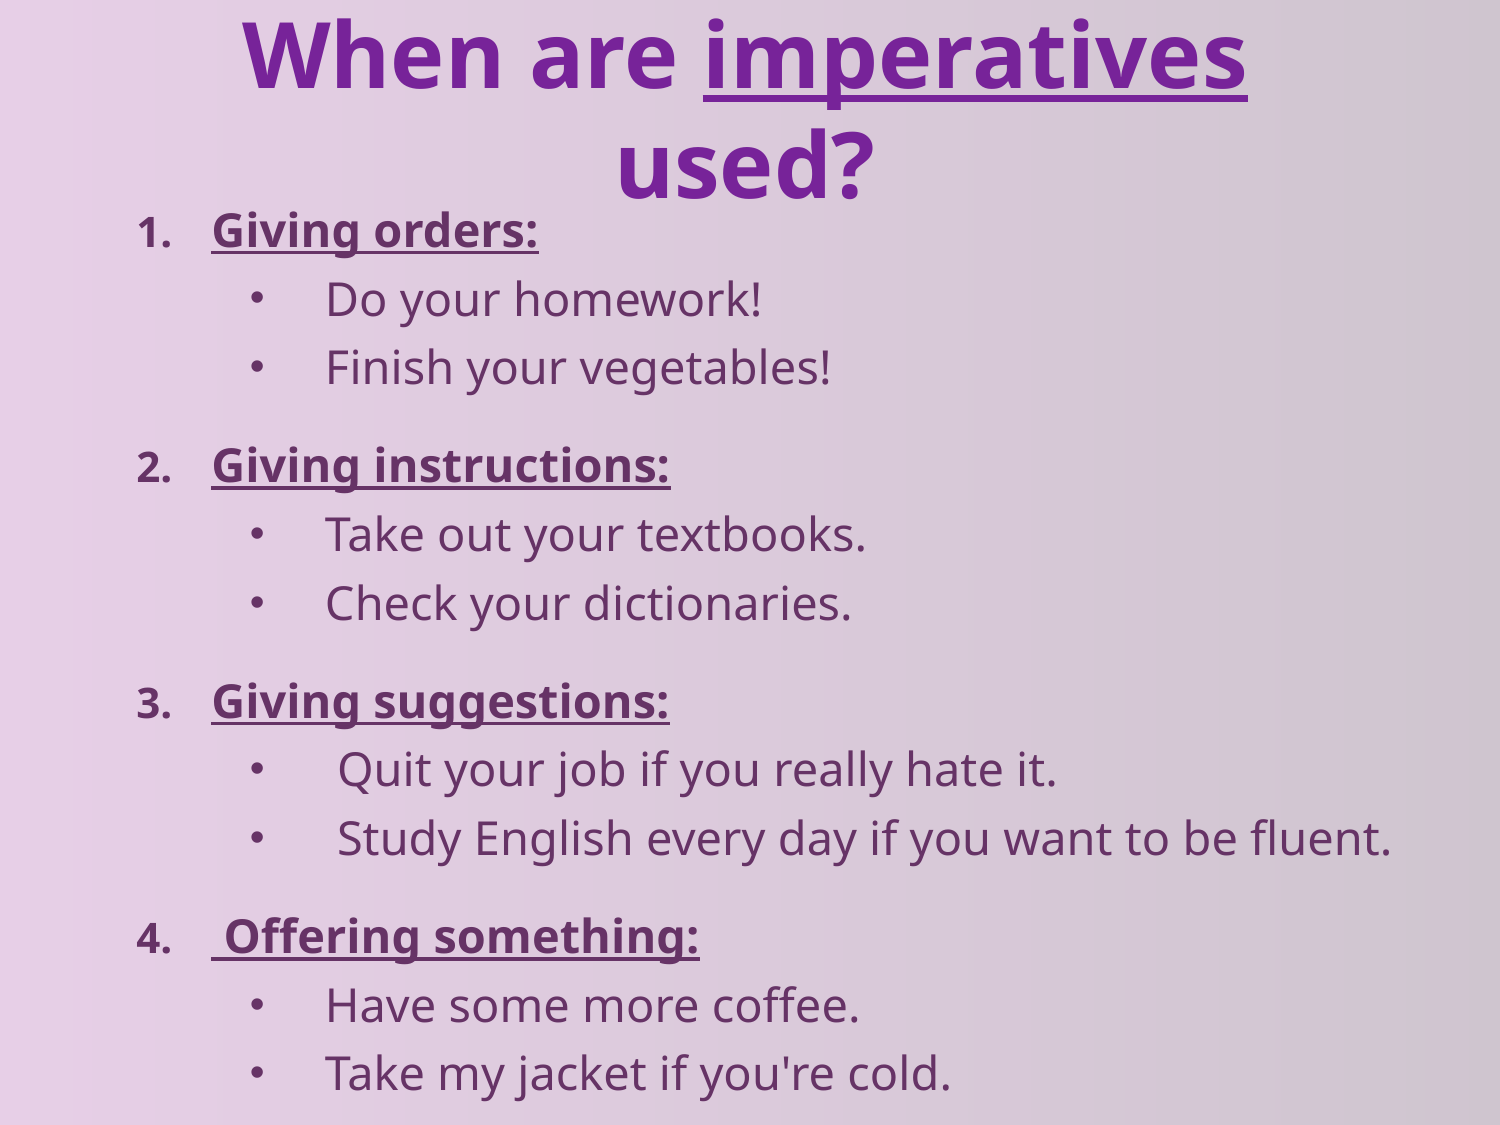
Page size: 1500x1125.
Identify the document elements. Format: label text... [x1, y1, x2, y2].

title When are imperatives used? [149, 8, 1341, 192]
list Giving orders: Do your homework! Finish your vegetables! Giving instructions: Take out your textbooks. Check your dictionaries. Giving suggestions: Quit your job if you really hate it. Study English every day if you want to be fluent. Offering something: Have some more coffee. Take my jacket if you're cold. [121, 192, 1439, 1079]
